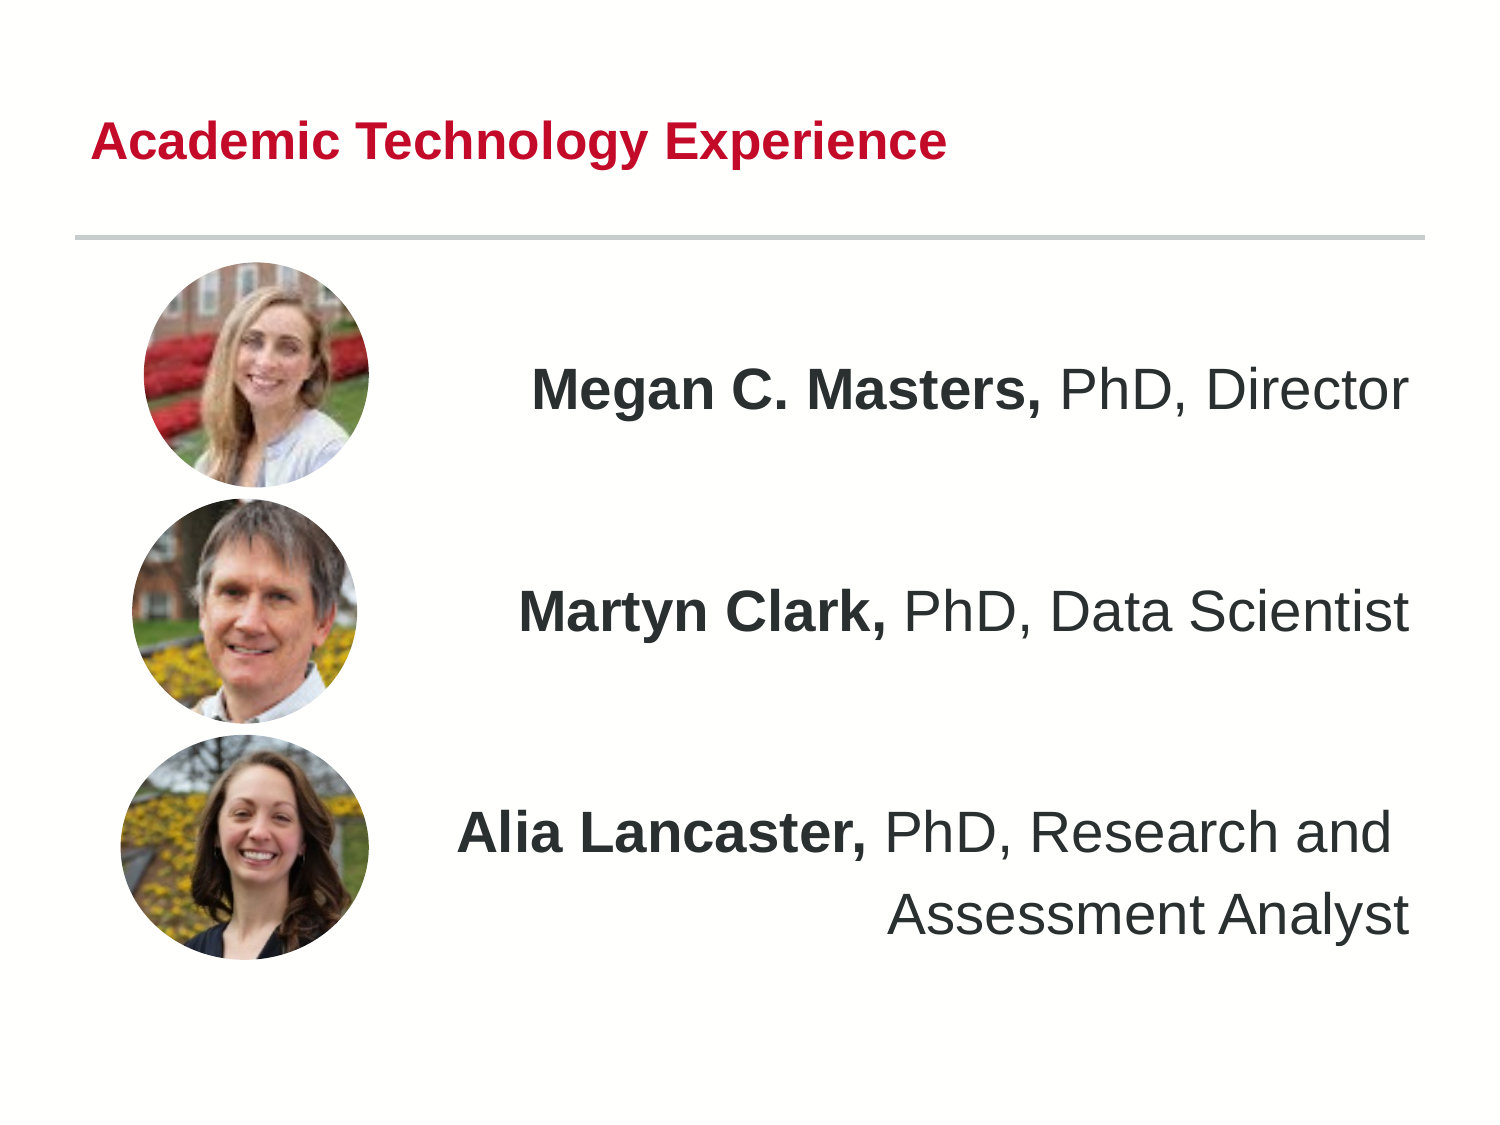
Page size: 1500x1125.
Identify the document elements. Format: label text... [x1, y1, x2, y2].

list Megan C. Masters, PhD, Director Martyn Clark, PhD, Data Scientist Alia Lancaster, PhD, Research and Assessment Analyst [75, 262, 1425, 1005]
picture [131, 498, 358, 724]
picture [120, 734, 370, 961]
picture [143, 262, 370, 488]
title Academic Technology Experience [75, 45, 1425, 233]
